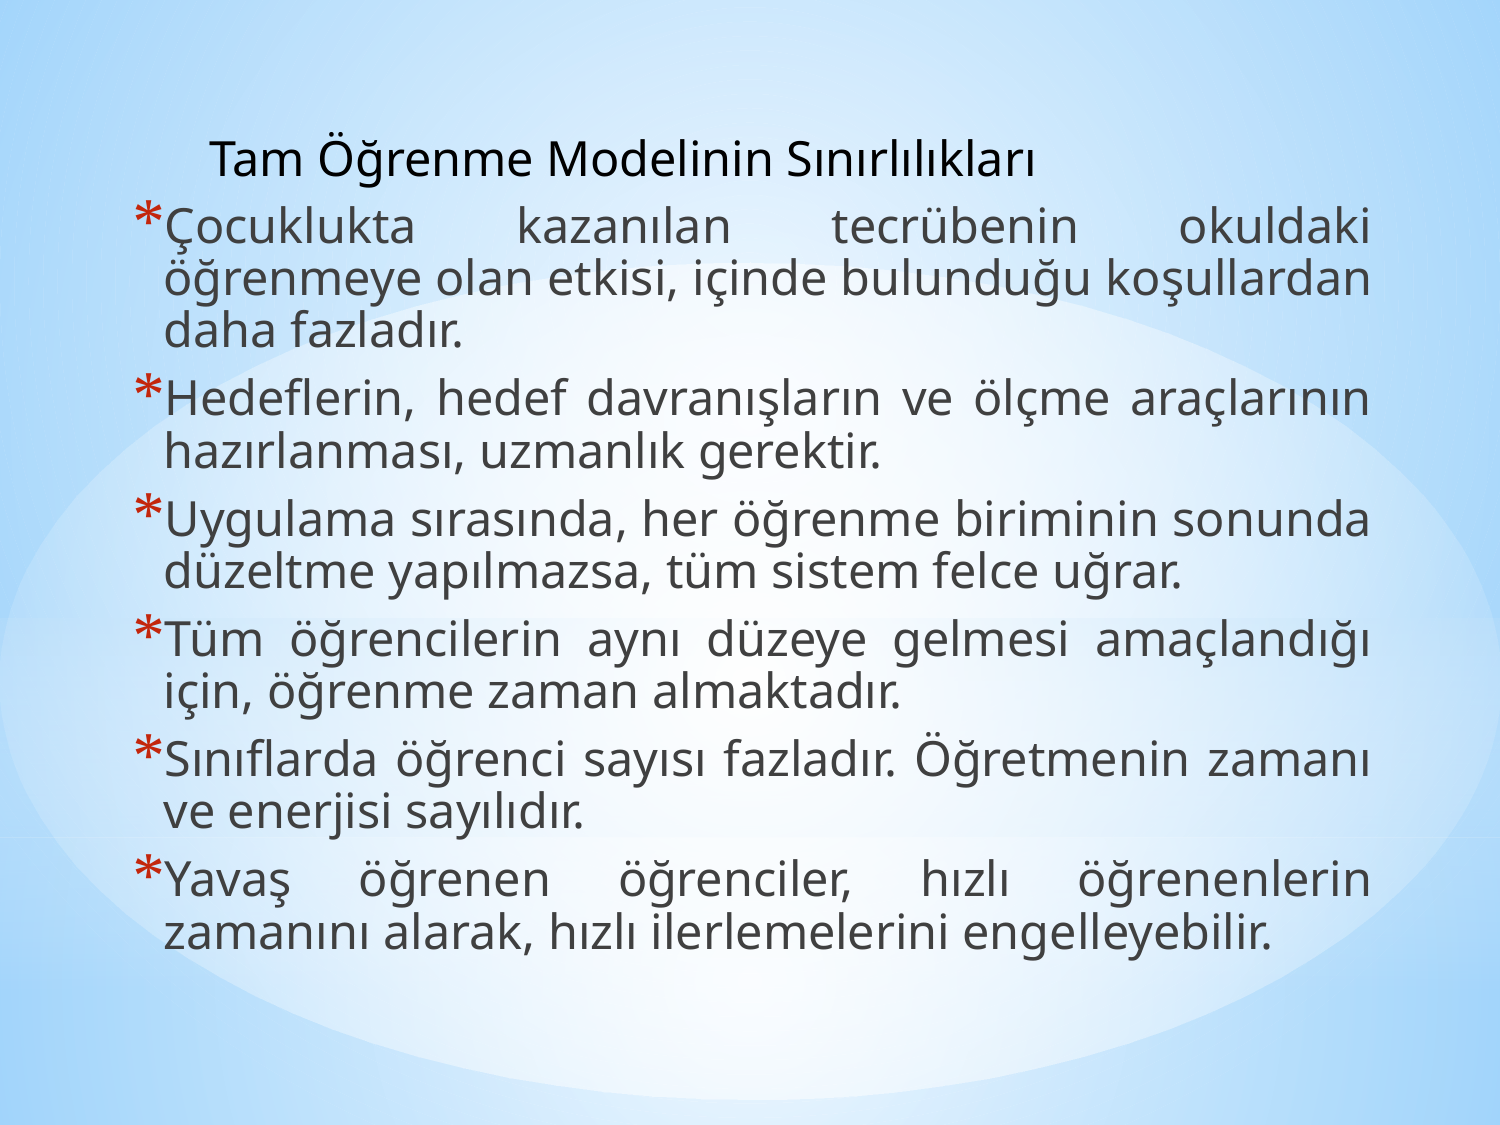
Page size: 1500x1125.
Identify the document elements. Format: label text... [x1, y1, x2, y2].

list Tam Öğrenme Modelinin Sınırlılıkları Çocuklukta kazanılan tecrübenin okuldaki öğrenmeye olan etkisi, içinde bulunduğu koşullardan daha fazladır. Hedeflerin, hedef davranışların ve ölçme araçlarının hazırlanması, uzmanlık gerektir. Uygulama sırasında, her öğrenme biriminin sonunda düzeltme yapılmazsa, tüm sistem felce uğrar. Tüm öğrencilerin aynı düzeye gelmesi amaçlandığı için, öğrenme zaman almaktadır. Sınıflarda öğrenci sayısı fazladır. Öğretmenin zamanı ve enerjisi sayılıdır. Yavaş öğrenen öğrenciler, hızlı öğrenenlerin zamanını alarak, hızlı ilerlemelerini engelleyebilir. [112, 120, 1388, 988]
